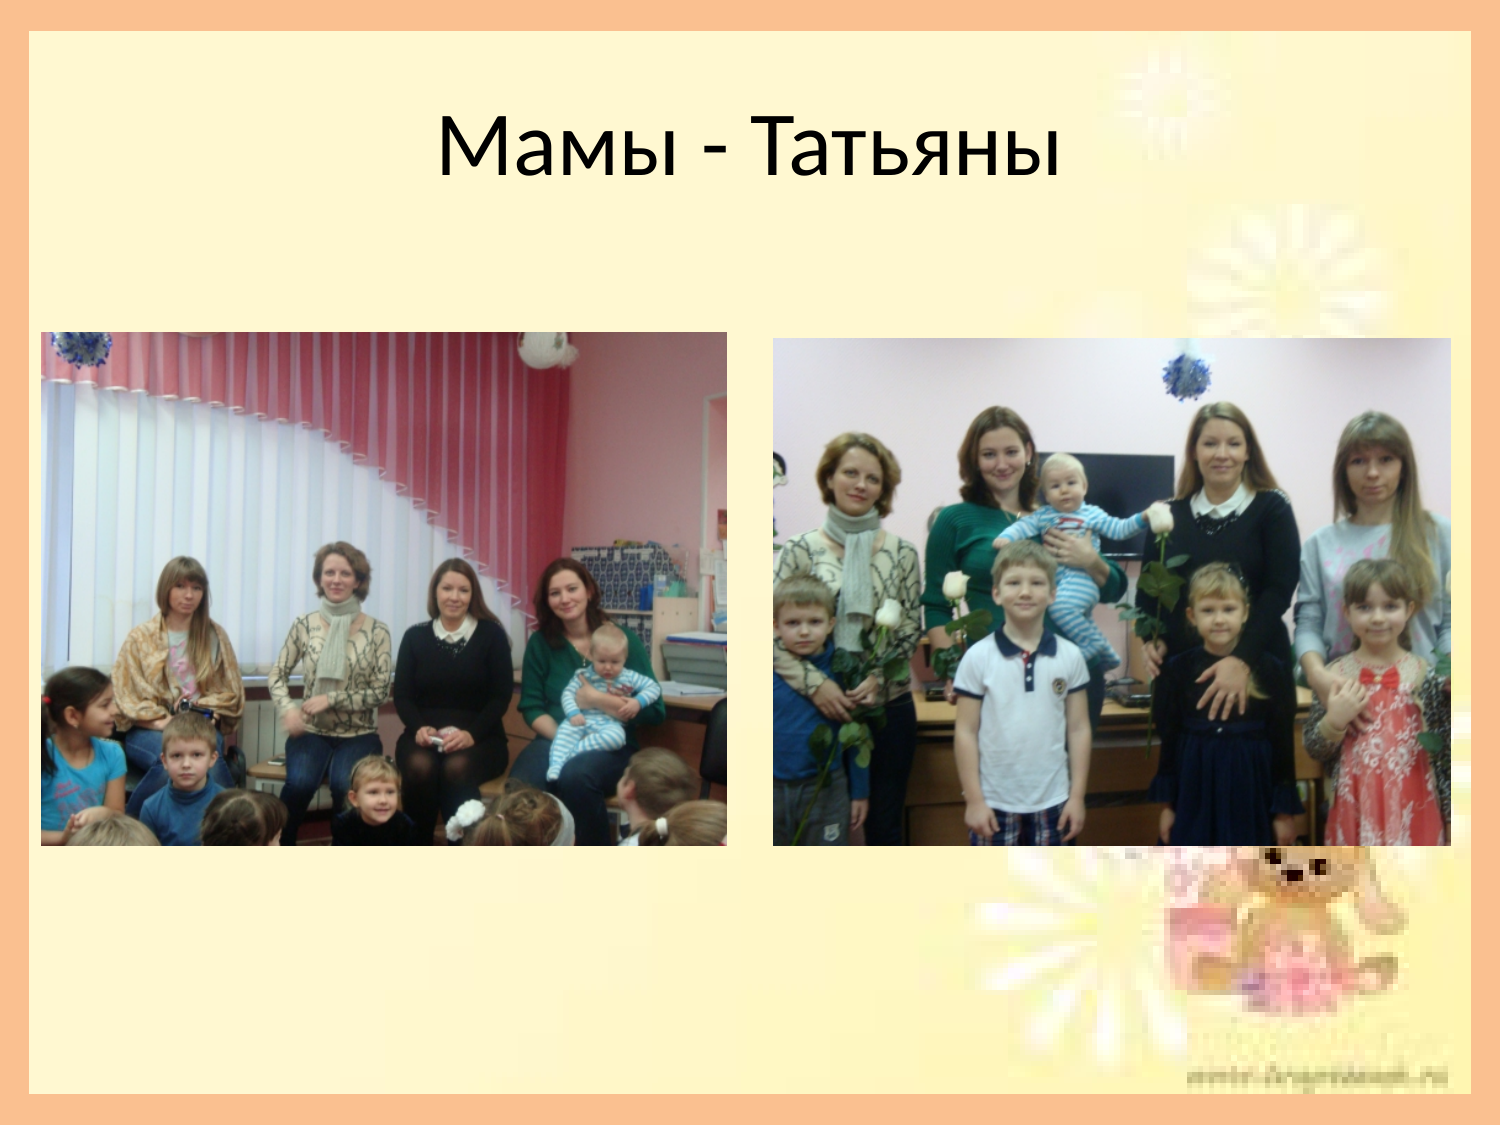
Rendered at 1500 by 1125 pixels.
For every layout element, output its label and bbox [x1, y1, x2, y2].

list [41, 331, 727, 847]
picture [29, 30, 1471, 1095]
